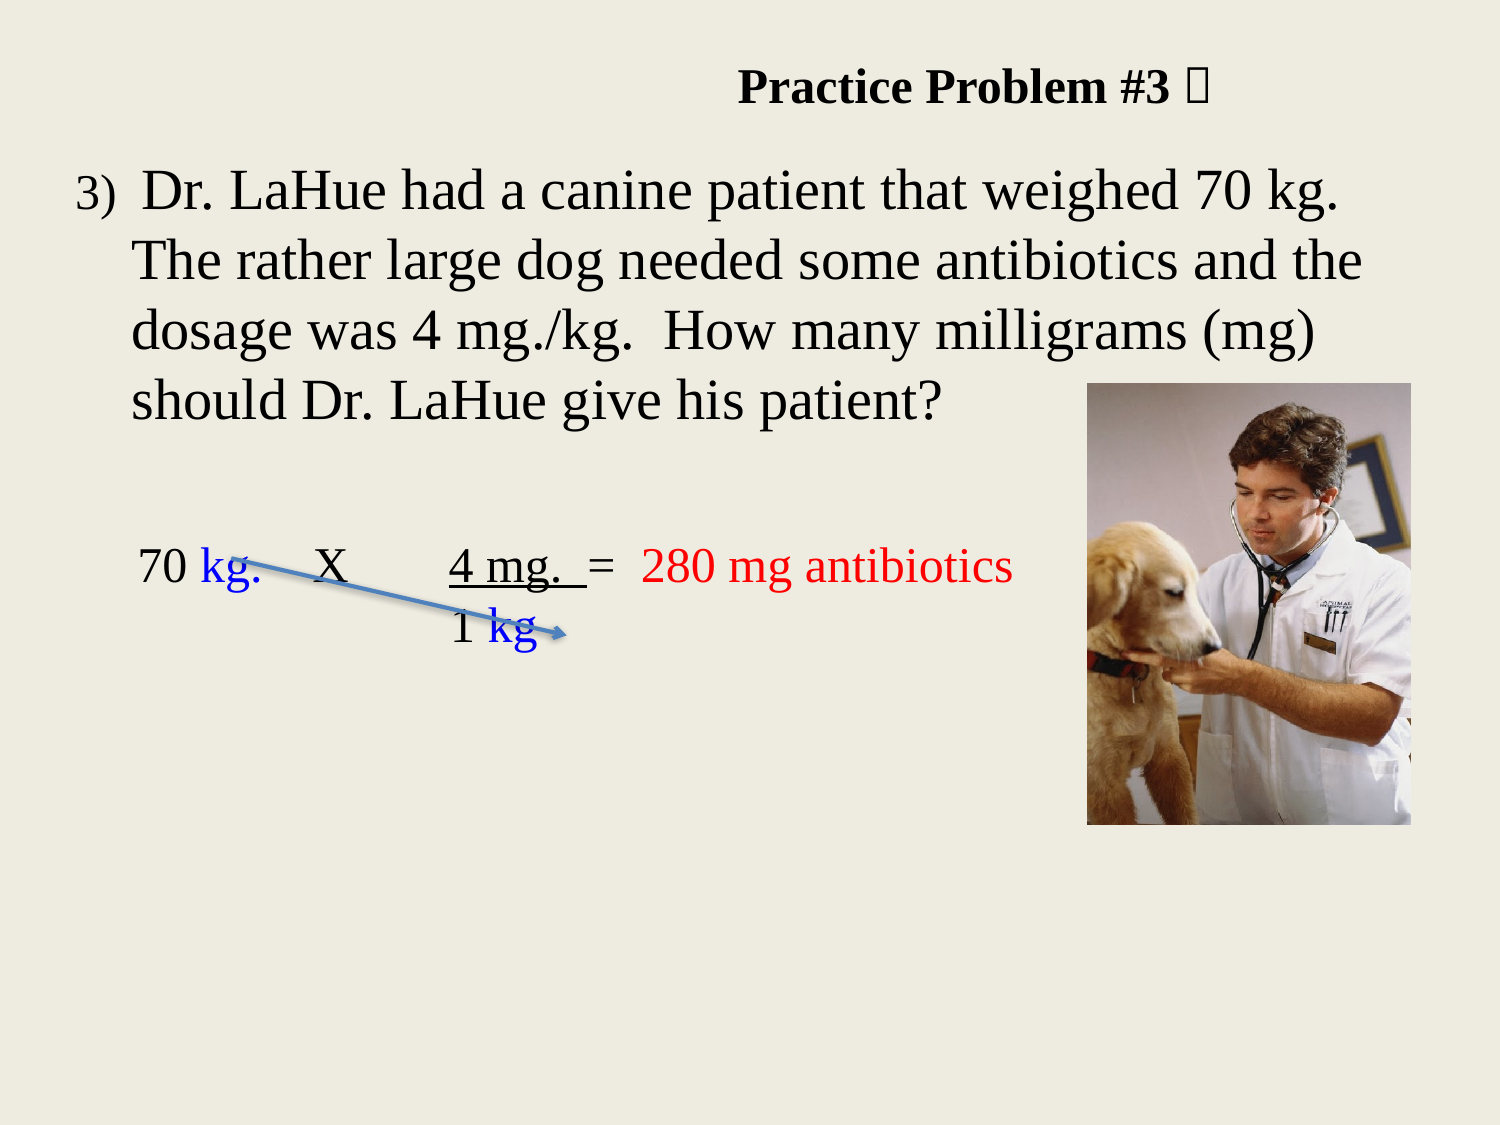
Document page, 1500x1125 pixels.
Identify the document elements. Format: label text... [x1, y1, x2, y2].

text_box Practice Problem #3  [122, 45, 1315, 121]
text_box 3) Dr. LaHue had a canine patient that weighed 70 kg. The rather large dog needed some antibiotics and the dosage was 4 mg./kg. How many milligrams (mg) should Dr. LaHue give his patient? [60, 143, 1448, 439]
picture [1087, 383, 1411, 826]
text_box 70 kg. X 4 mg. = 280 mg antibiotics 1 kg [122, 524, 1082, 660]
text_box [230, 558, 567, 636]
